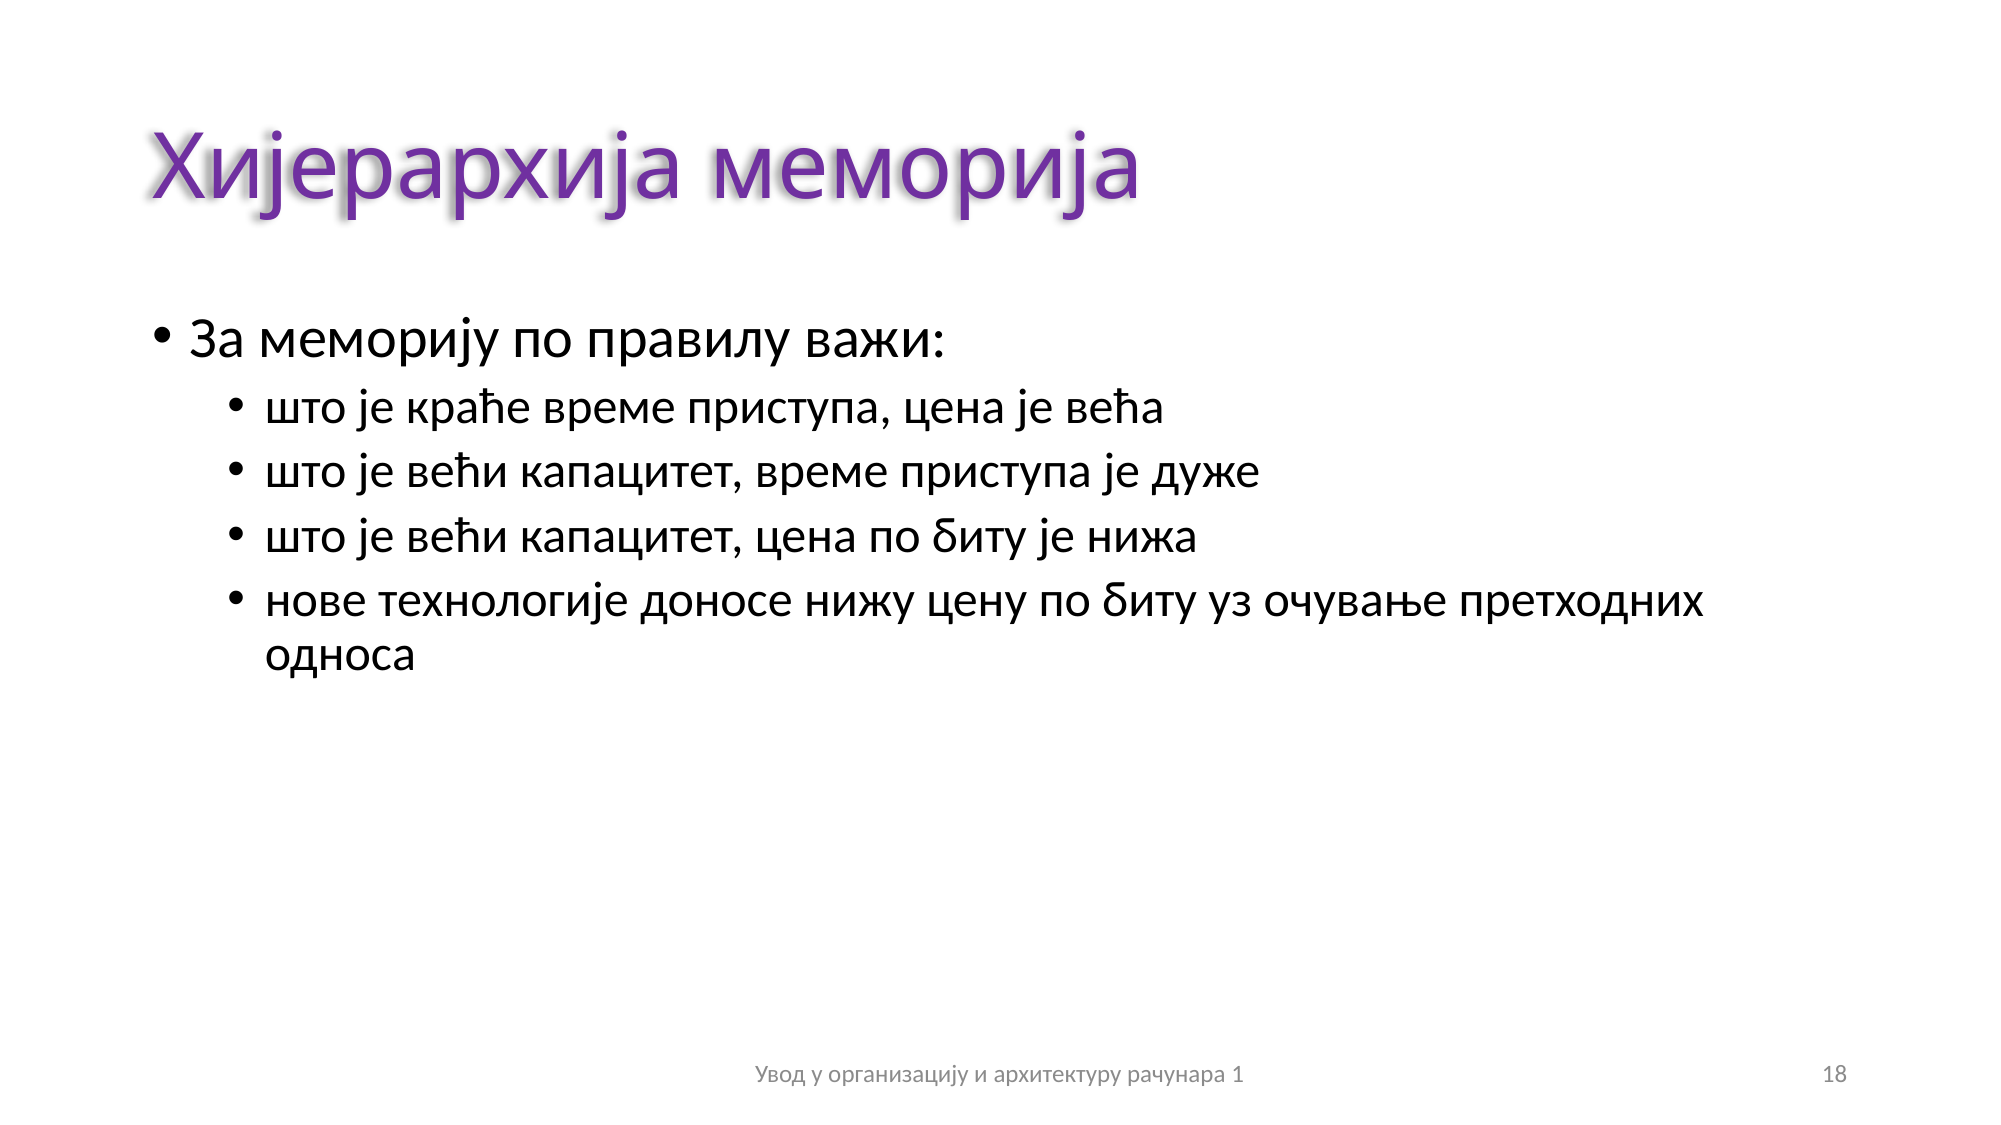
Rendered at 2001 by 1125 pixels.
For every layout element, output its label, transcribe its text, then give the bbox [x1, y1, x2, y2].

footer Увод у организацију и архитектуру рачунара 1 [662, 1042, 1338, 1103]
slide_number 18 [1412, 1042, 1863, 1103]
title Хијерархија меморија [137, 59, 1863, 278]
list За меморију по правилу важи: што је краће време приступа, цена је већа што је већи капацитет, време приступа је дуже што је већи капацитет, цена по биту је нижа нове технологије доносе нижу цену по биту уз очување претходних односа [137, 299, 1863, 1014]
